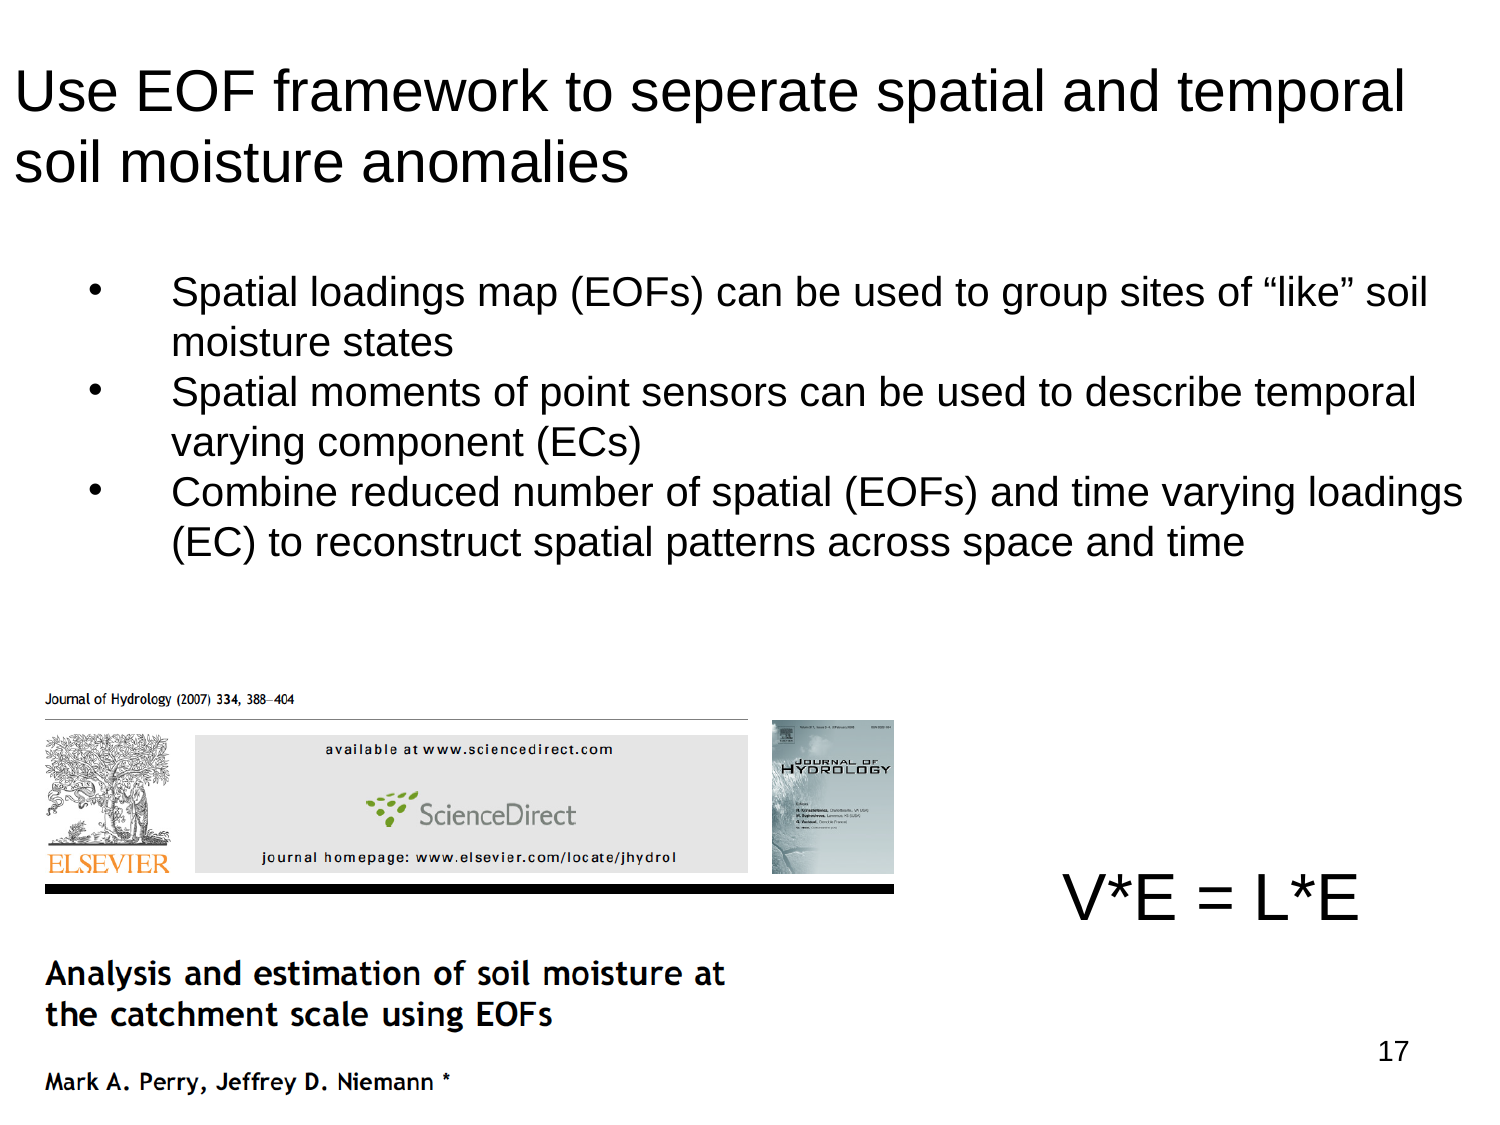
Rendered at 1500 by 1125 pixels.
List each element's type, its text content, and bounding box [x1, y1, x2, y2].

text_box V*E = L*E [1047, 846, 1452, 941]
slide_number 17 [1074, 1024, 1426, 1103]
text_box Use EOF framework to seperate spatial and temporal soil moisture anomalies Spatial loadings map (EOFs) can be used to group sites of “like” soil moisture states Spatial moments of point sensors can be used to describe temporal varying component (ECs) Combine reduced number of spatial (EOFs) and time varying loadings (EC) to reconstruct spatial patterns across space and time [0, 45, 1500, 572]
picture [0, 666, 939, 1123]
